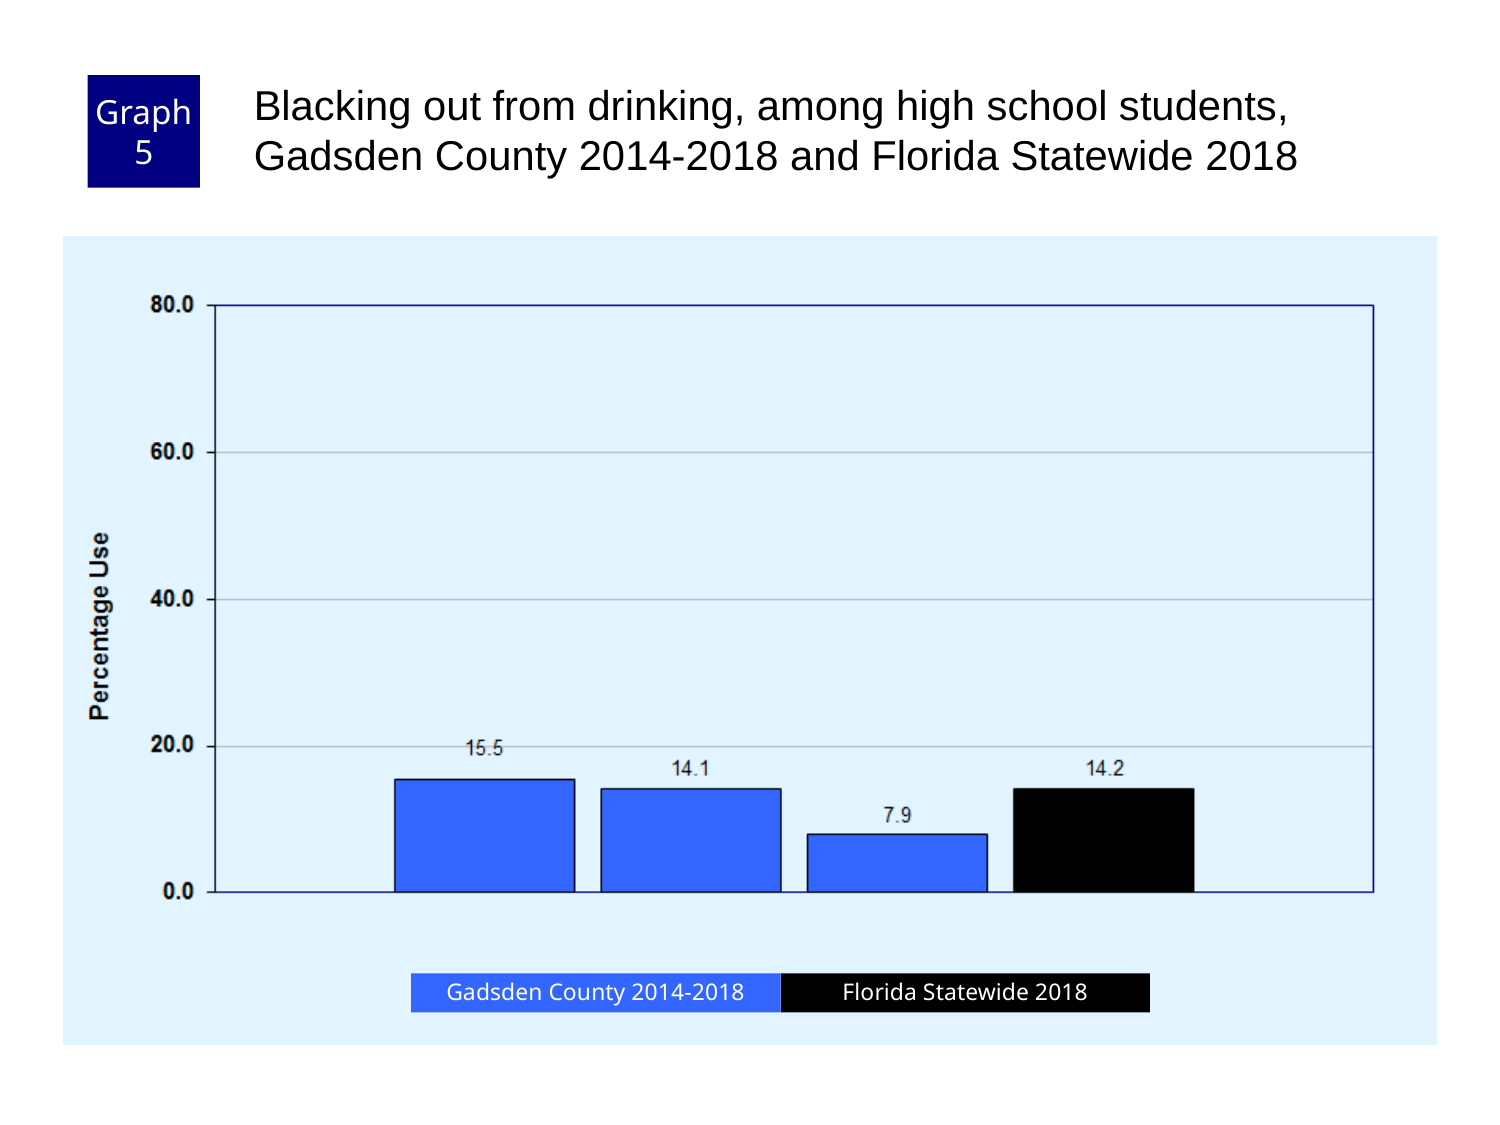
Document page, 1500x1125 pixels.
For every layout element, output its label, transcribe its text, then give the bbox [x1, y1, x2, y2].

text_box Blacking out from drinking, among high school students, Gadsden County 2014-2018 and Florida Statewide 2018 [249, 75, 1437, 200]
text_box Graph 5 [87, 75, 200, 188]
picture [62, 236, 1437, 1046]
